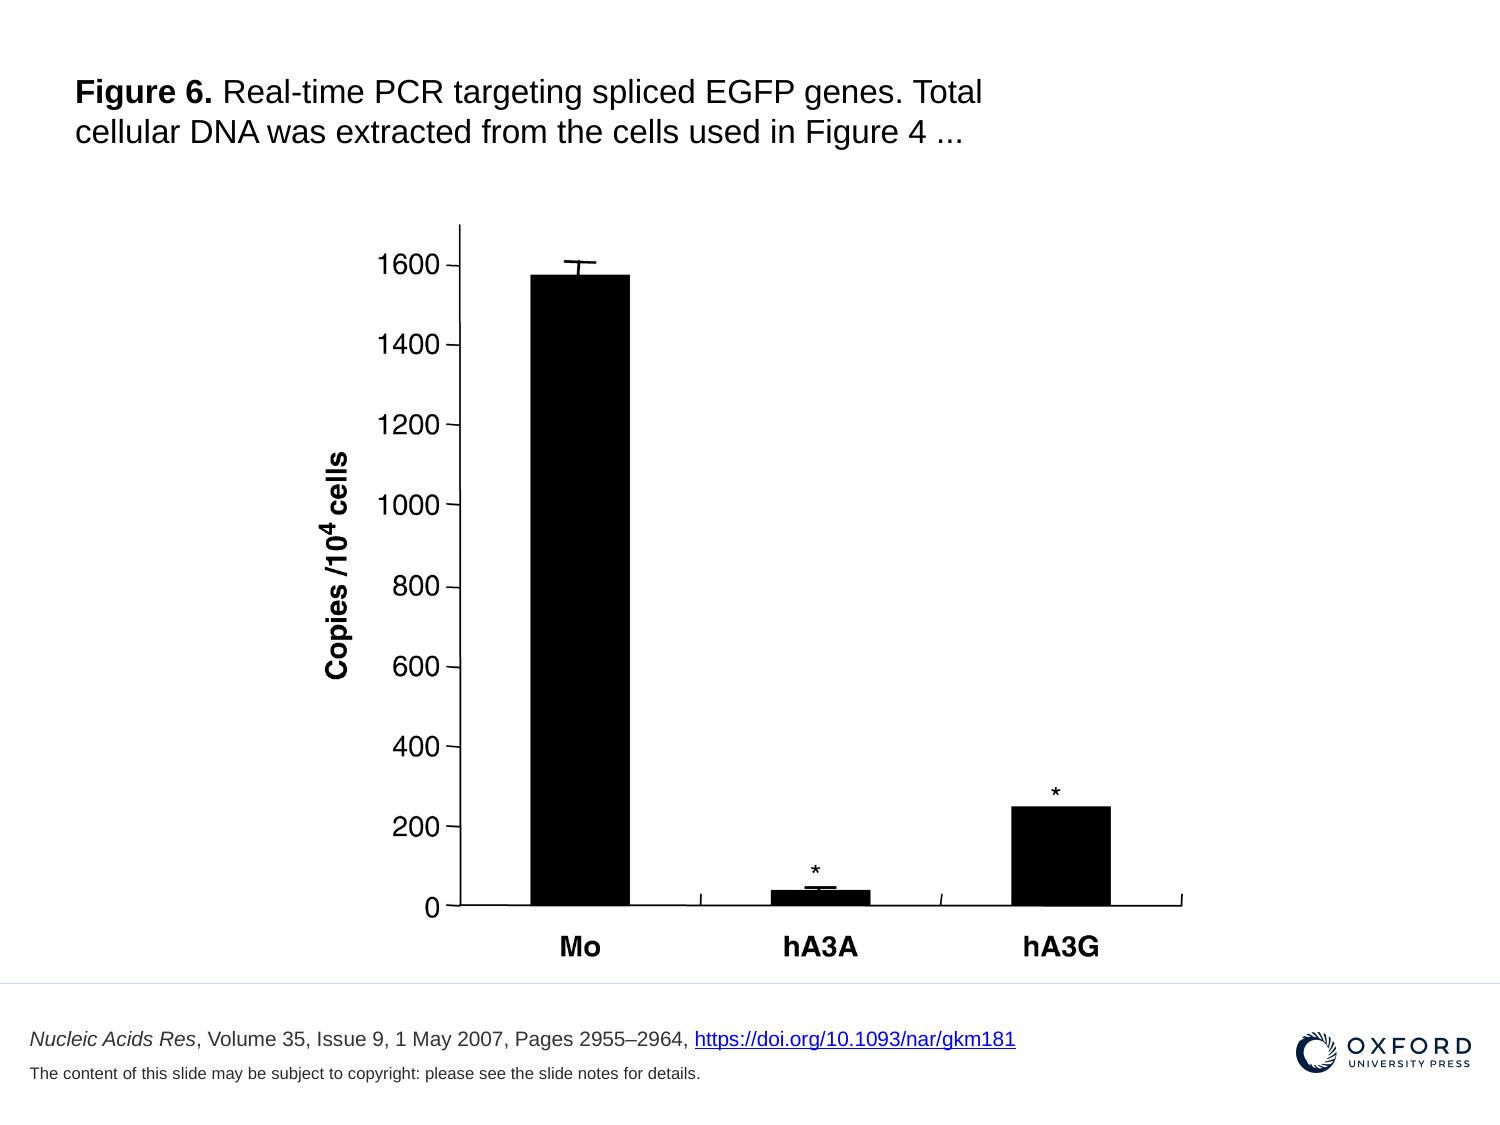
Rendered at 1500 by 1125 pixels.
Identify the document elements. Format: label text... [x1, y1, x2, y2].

title Figure 6. Real-time PCR targeting spliced EGFP genes. Total cellular DNA was extracted from the cells used in Figure 4 ... [75, 69, 1078, 171]
picture [1296, 1032, 1471, 1073]
picture [318, 224, 1183, 957]
footer Nucleic Acids Res, Volume 35, Issue 9, 1 May 2007, Pages 2955–2964, https://doi.org/10.1093/nar/gkm181 The content of this slide may be subject to copyright: please see the slide notes for details. [0, 983, 1260, 1125]
